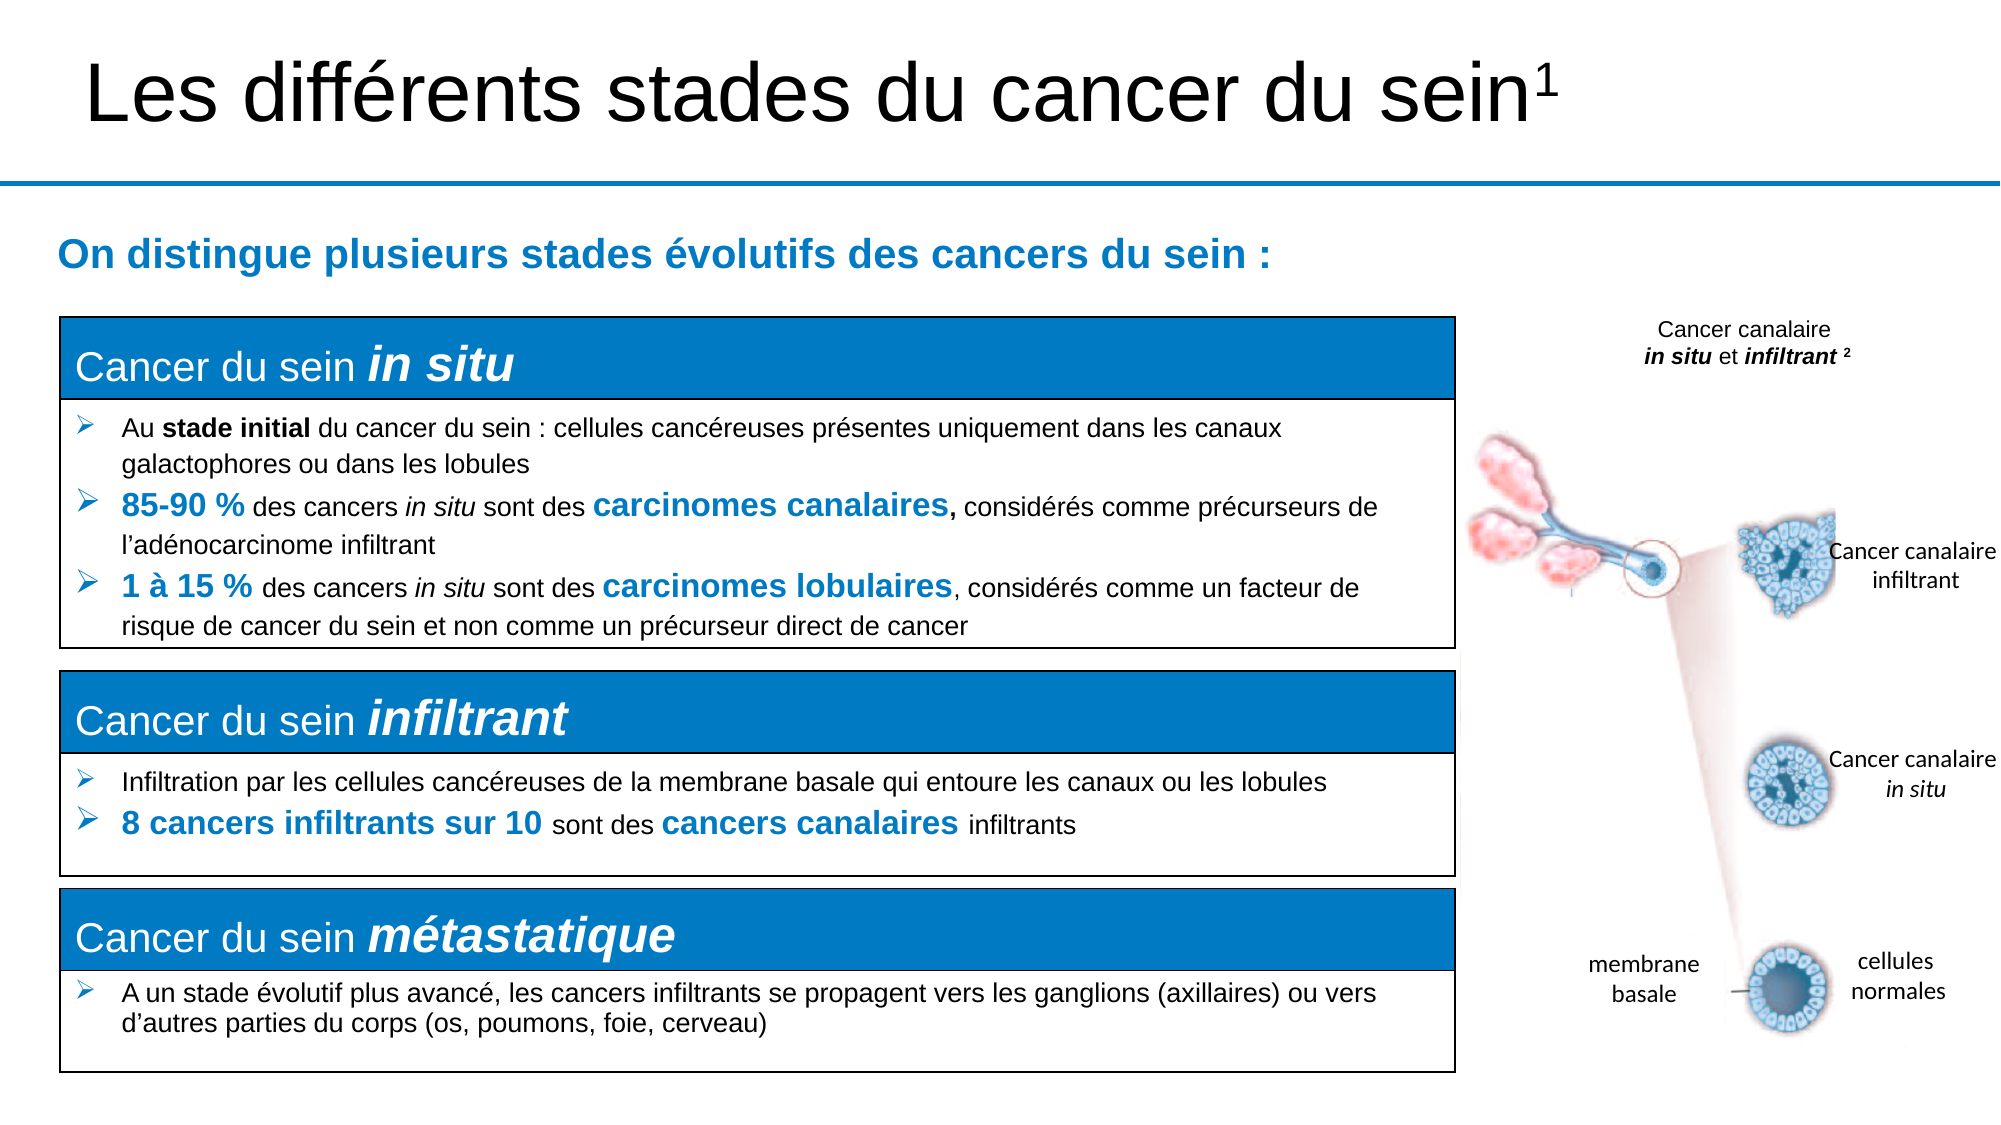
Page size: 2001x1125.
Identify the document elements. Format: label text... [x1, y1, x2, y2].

text_box On distingue plusieurs stades évolutifs des cancers du sein : [42, 219, 1871, 306]
table_cell Au stade initial du cancer du sein : cellules cancéreuses présentes uniquement dans les canaux galactophores ou dans les lobules 85-90 % des cancers in situ sont des carcinomes canalaires, considérés comme précurseurs de l’adénocarcinome infiltrant 1 à 15 % des cancers in situ sont des carcinomes lobulaires, considérés comme un facteur de risque de cancer du sein et non comme un précurseur direct de cancer [61, 400, 1454, 647]
title Les différents stades du cancer du sein1 [69, 23, 1944, 166]
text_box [1460, 415, 2000, 1062]
text_box Cancer canalaire in situ et infiltrant 2 [1573, 306, 1922, 377]
table_header Cancer du sein in situ [61, 318, 1454, 398]
table_cell A un stade évolutif plus avancé, les cancers infiltrants se propagent vers les ganglions (axillaires) ou vers d’autres parties du corps (os, poumons, foie, cerveau) [61, 971, 1454, 1071]
table_header Cancer du sein métastatique [61, 889, 1454, 970]
table_cell Infiltration par les cellules cancéreuses de la membrane basale qui entoure les canaux ou les lobules 8 cancers infiltrants sur 10 sont des cancers canalaires infiltrants [61, 754, 1454, 875]
table_header Cancer du sein infiltrant [61, 672, 1454, 752]
